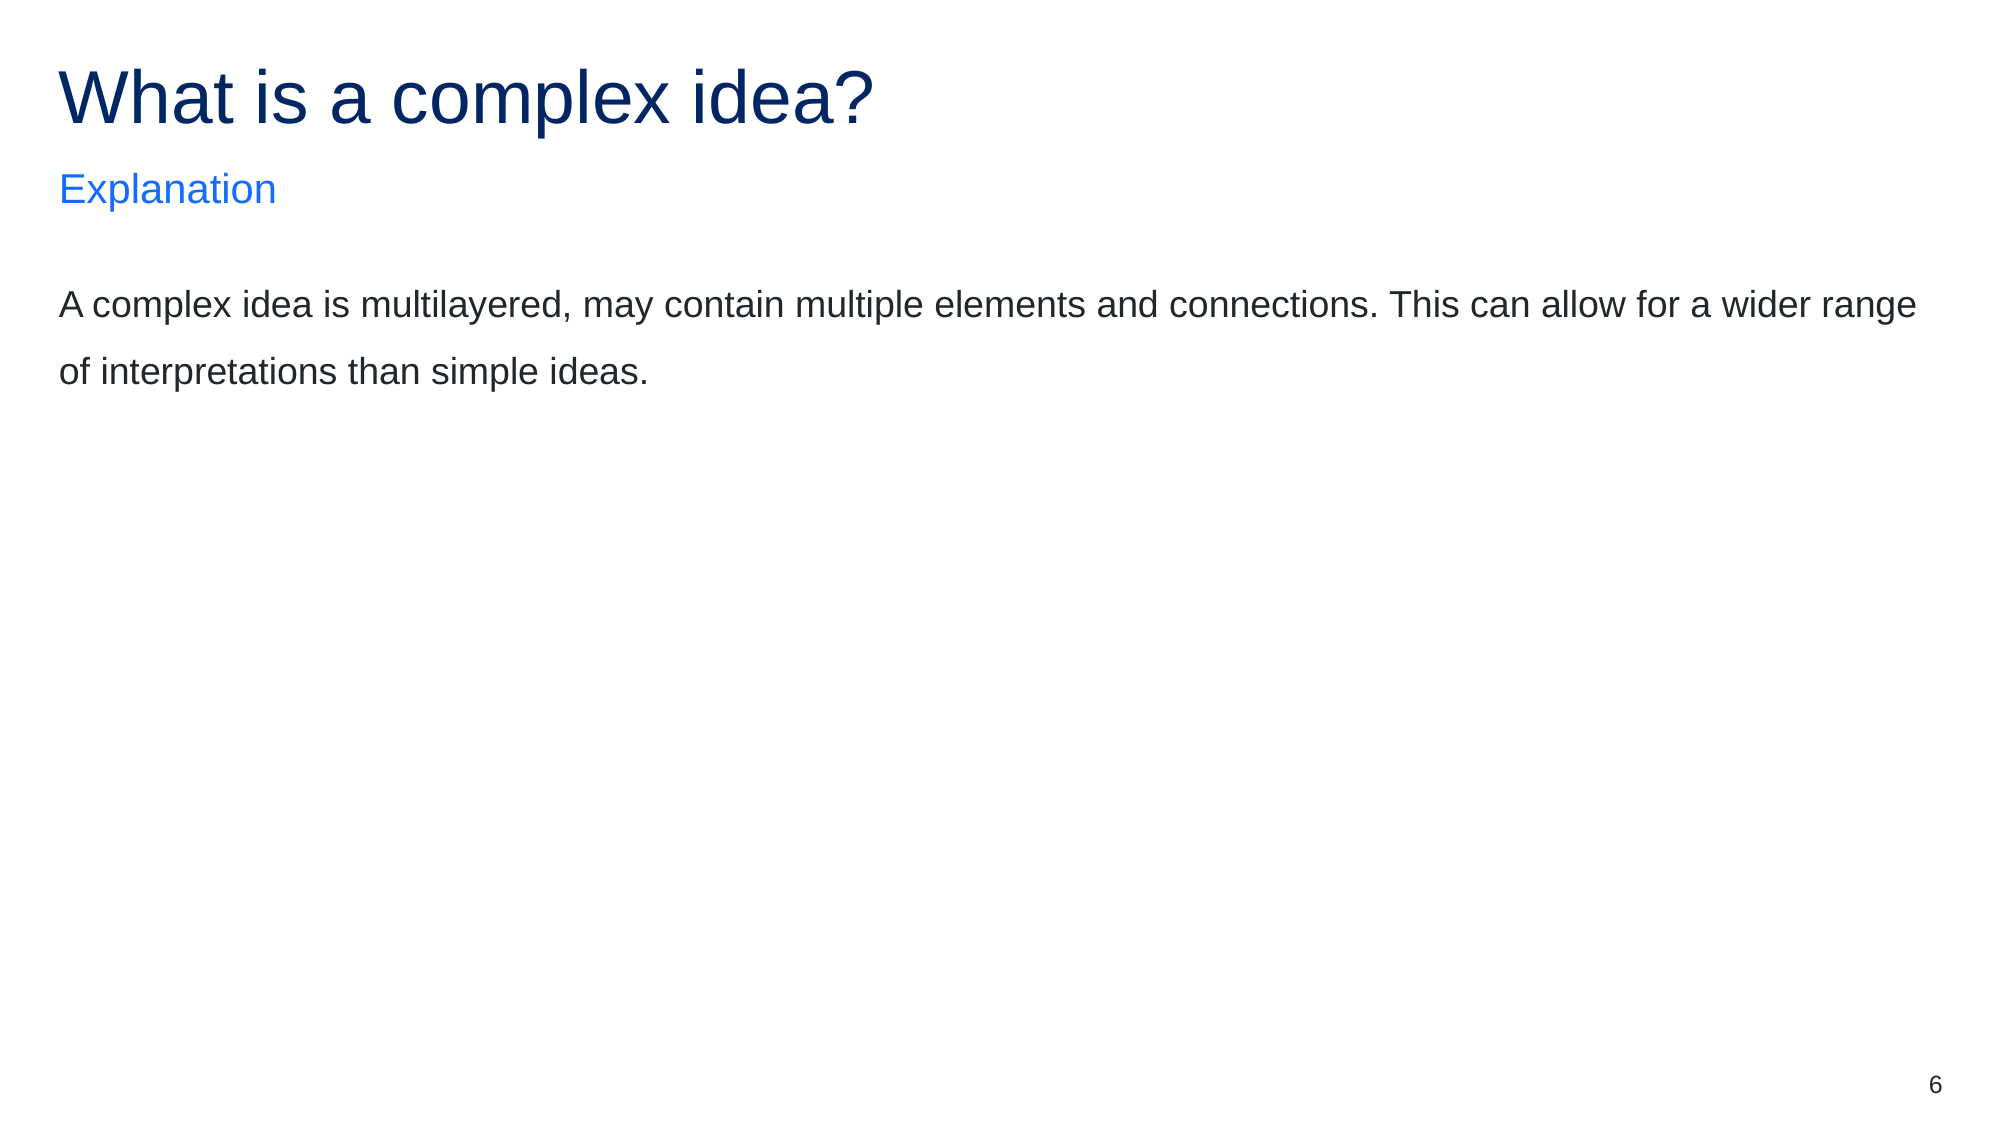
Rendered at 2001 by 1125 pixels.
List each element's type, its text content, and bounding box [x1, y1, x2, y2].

list A complex idea is multilayered, may contain multiple elements and connections. This can allow for a wider range of interpretations than simple ideas. [59, 257, 1943, 1046]
title What is a complex idea? [59, 59, 1943, 149]
list Explanation [59, 161, 1943, 212]
slide_number 6 [1824, 1068, 1943, 1099]
